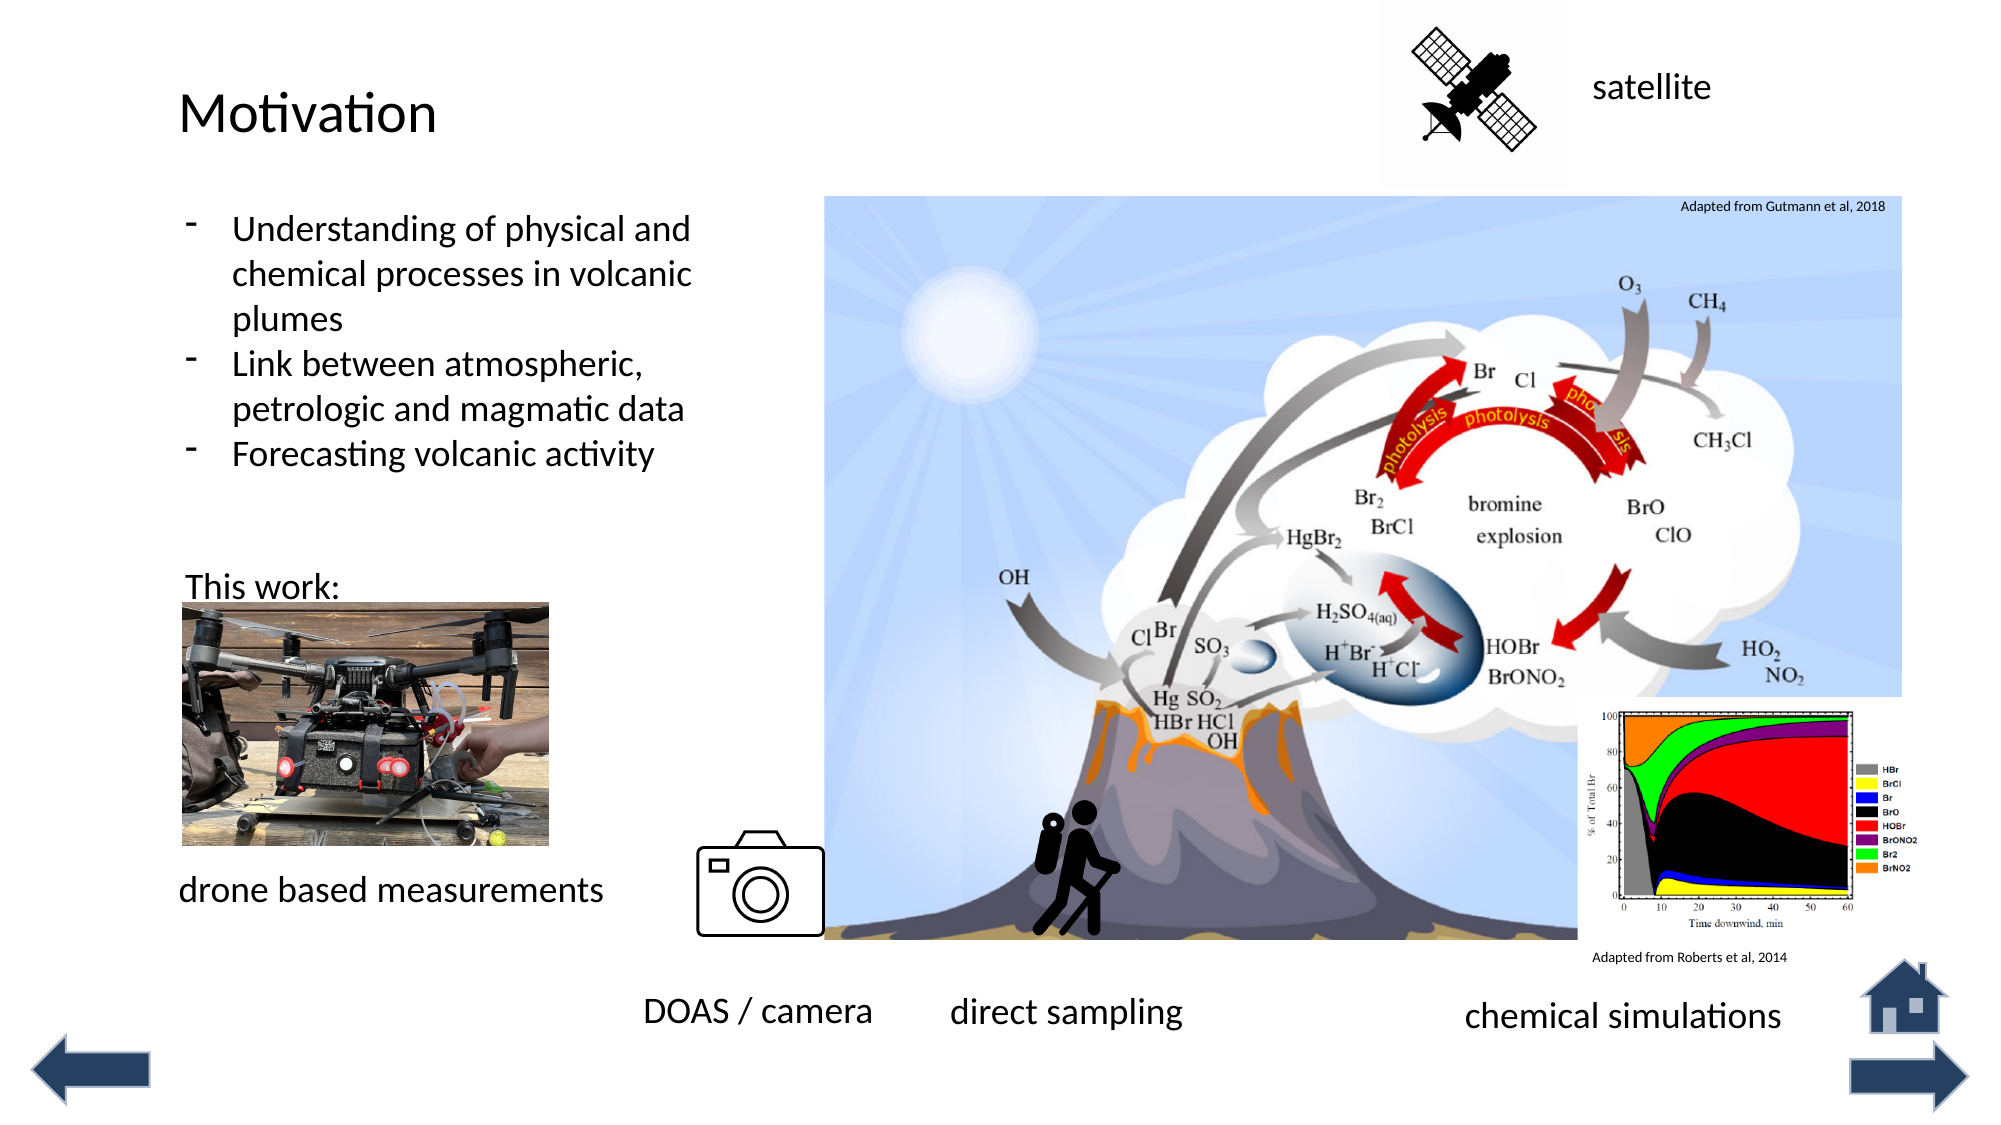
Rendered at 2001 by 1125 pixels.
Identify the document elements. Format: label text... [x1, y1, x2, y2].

text_box Adapted from Roberts et al, 2014 [1577, 940, 2000, 973]
text_box DOAS / camera [628, 978, 1032, 1039]
picture [182, 602, 549, 846]
picture [1379, 0, 1569, 190]
picture [685, 196, 1933, 959]
text_box Understanding of physical and chemical processes in volcanic plumes Link between atmospheric, petrologic and magmatic data Forecasting volcanic activity [170, 196, 775, 527]
text_box [1849, 1039, 1970, 1114]
text_box satellite [1577, 54, 1740, 115]
text_box Motivation [163, 67, 606, 152]
text_box [30, 1032, 151, 1107]
text_box This work: [170, 554, 518, 615]
text_box Adapted from Gutmann et al, 2018 [1666, 189, 2000, 222]
text_box direct sampling [935, 979, 1349, 1040]
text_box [1861, 959, 1948, 1034]
text_box drone based measurements [163, 857, 629, 917]
text_box chemical simulations [1450, 983, 1806, 1044]
